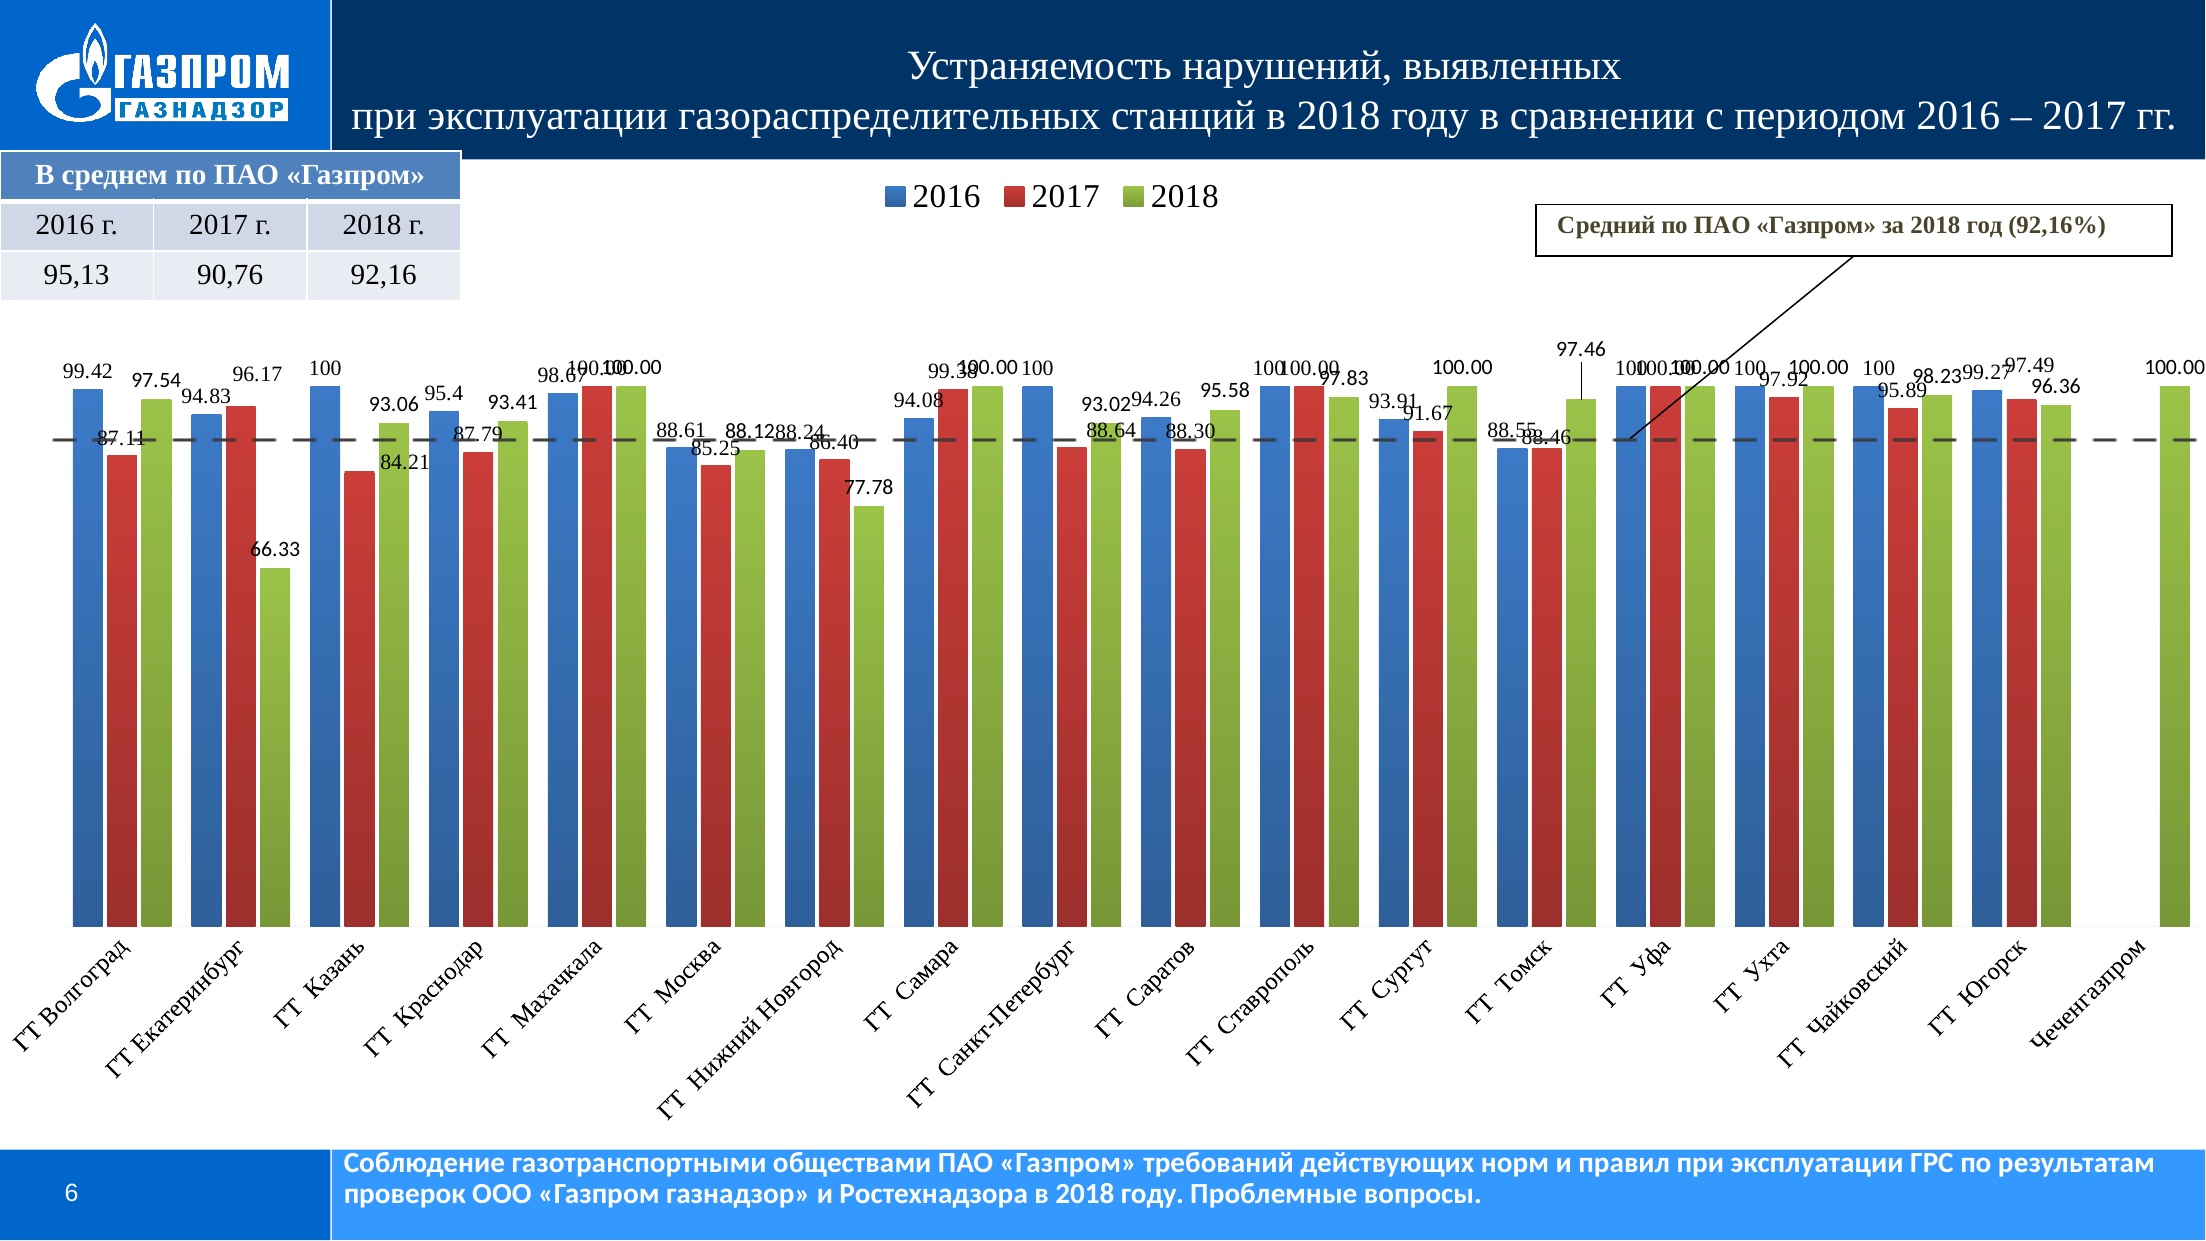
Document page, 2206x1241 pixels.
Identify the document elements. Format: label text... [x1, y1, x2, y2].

table_header В среднем по ПАО «Газпром» [1, 152, 460, 156]
chart [0, 159, 2206, 1141]
picture [33, 20, 299, 124]
text_box Устраняемость нарушений, выявленных при эксплуатации газораспределительных станций в 2018 году в сравнении с периодом 2016 – 2017 гг. [329, 30, 2200, 145]
picture [51, 418, 2201, 444]
